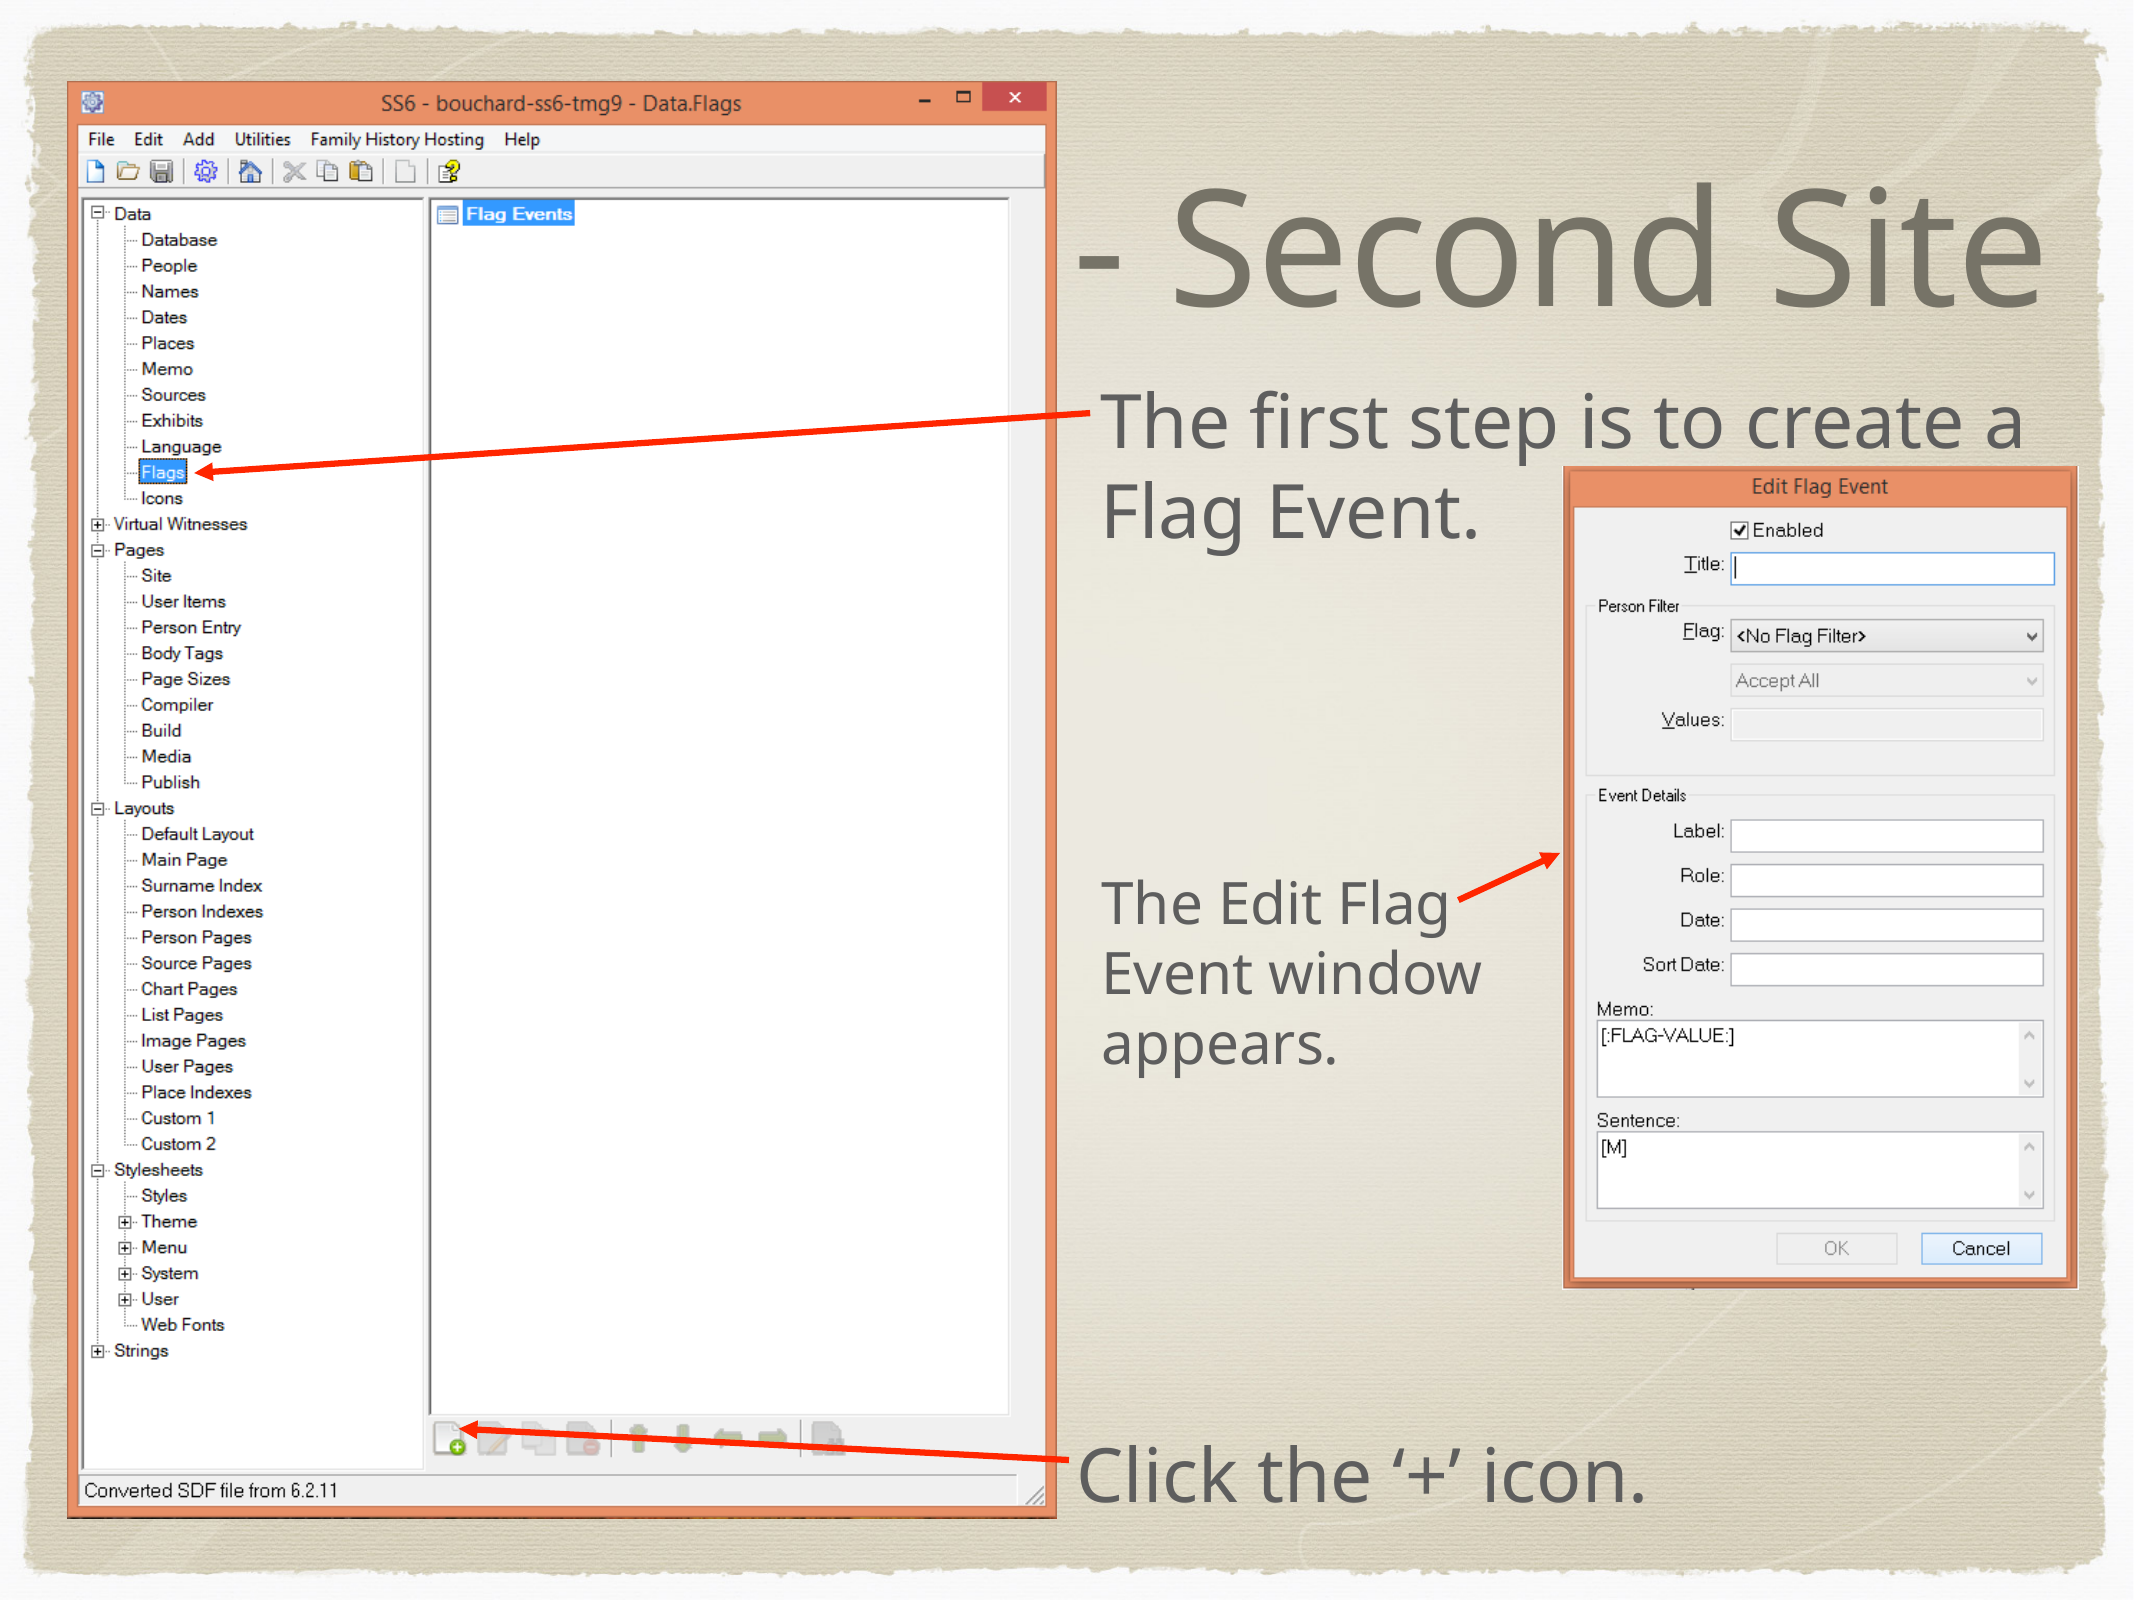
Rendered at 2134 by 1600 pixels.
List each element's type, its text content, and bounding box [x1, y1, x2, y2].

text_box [1092, 465, 2079, 1290]
picture [0, 0, 2134, 1600]
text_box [458, 1399, 2039, 1545]
list The first step is to create a Flag Event. [1091, 346, 2063, 581]
title Procedure - Second Site [210, 41, 2087, 443]
